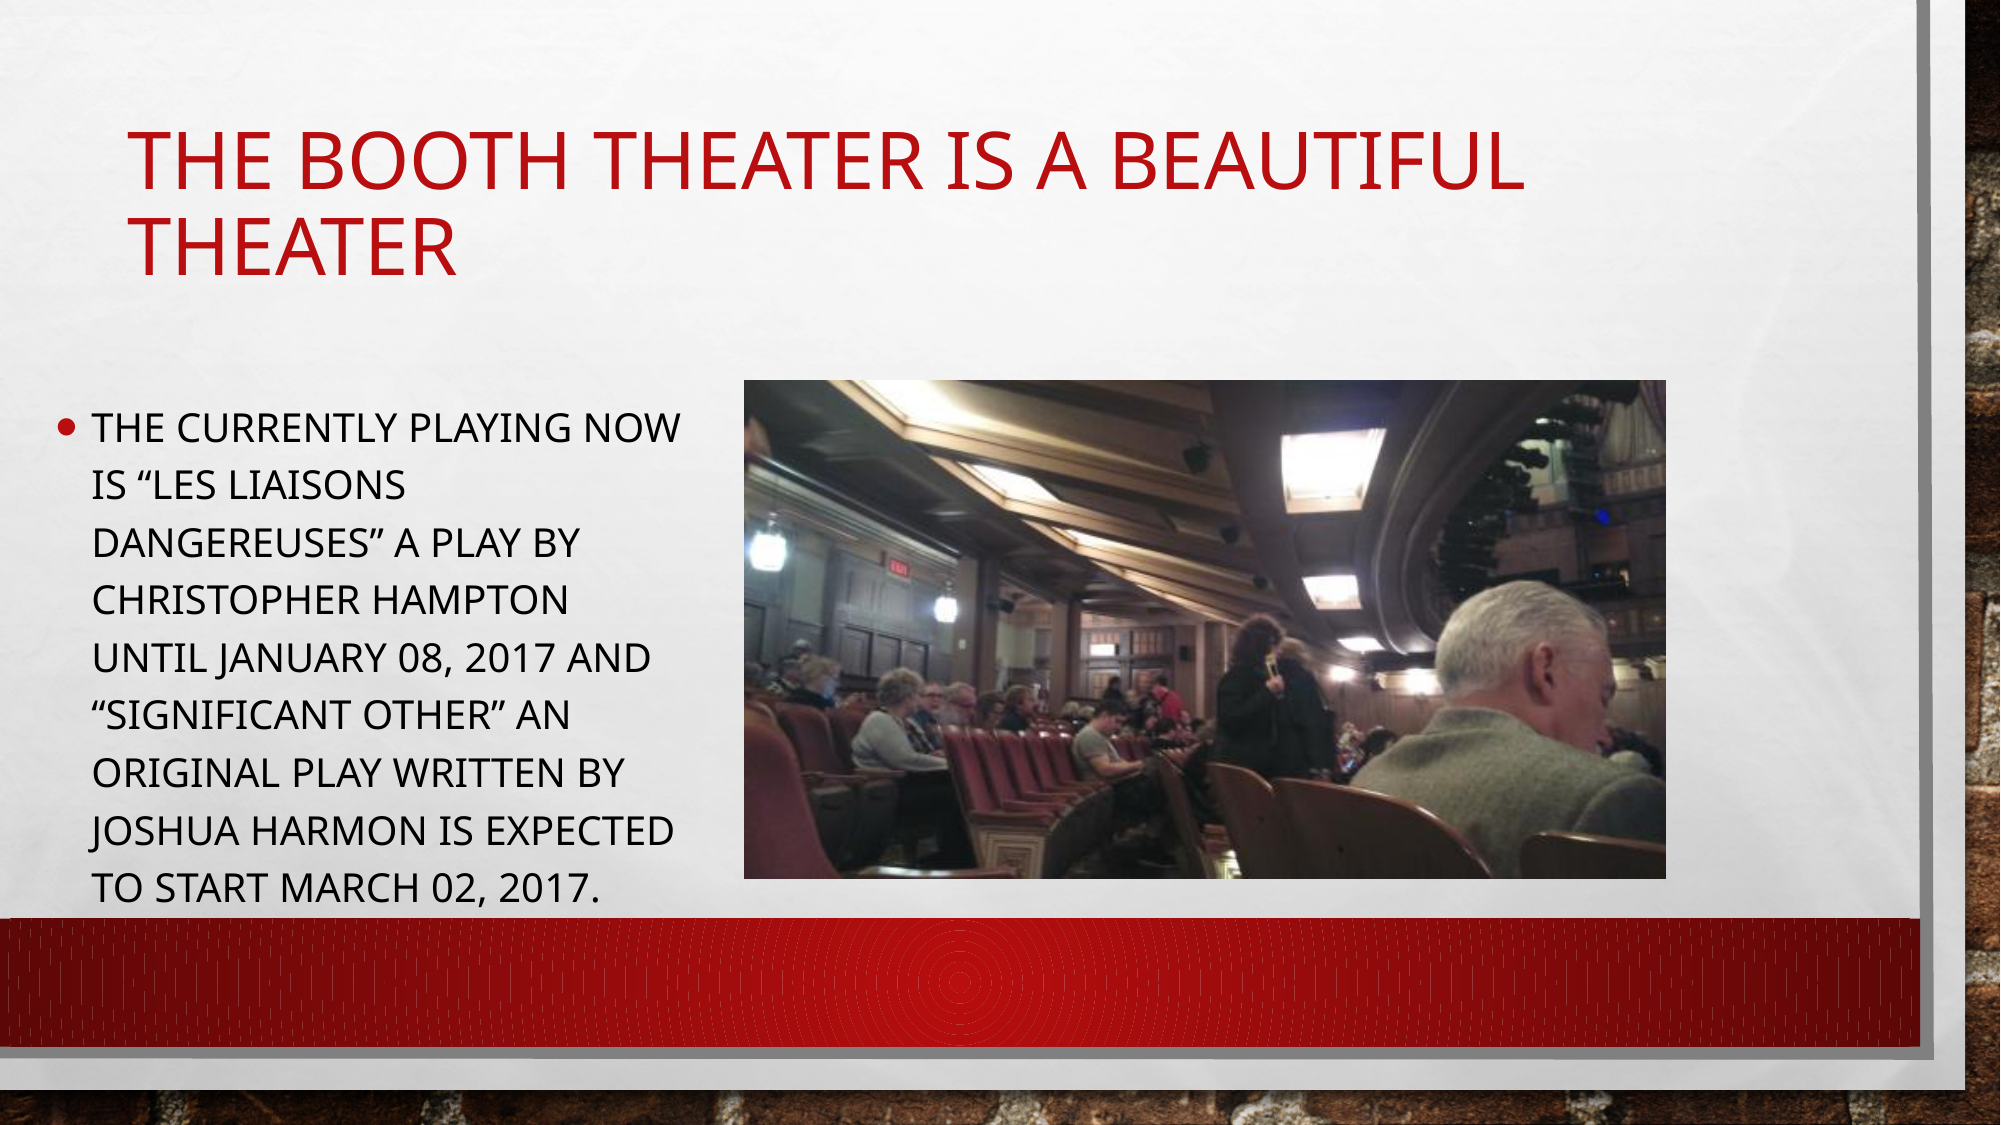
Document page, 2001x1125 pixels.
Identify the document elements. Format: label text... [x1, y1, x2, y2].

picture [0, 0, 2000, 1125]
list The currently playing now is “Les Liaisons Dangereuses” a Play by Christopher Hampton until January 08, 2017 and “Significant Other” an original play written by Joshua Harmon Is expected to start March 02, 2017. [40, 380, 699, 923]
title The Booth Theater is a Beautiful Theater [112, 112, 1818, 302]
picture [743, 380, 1666, 879]
